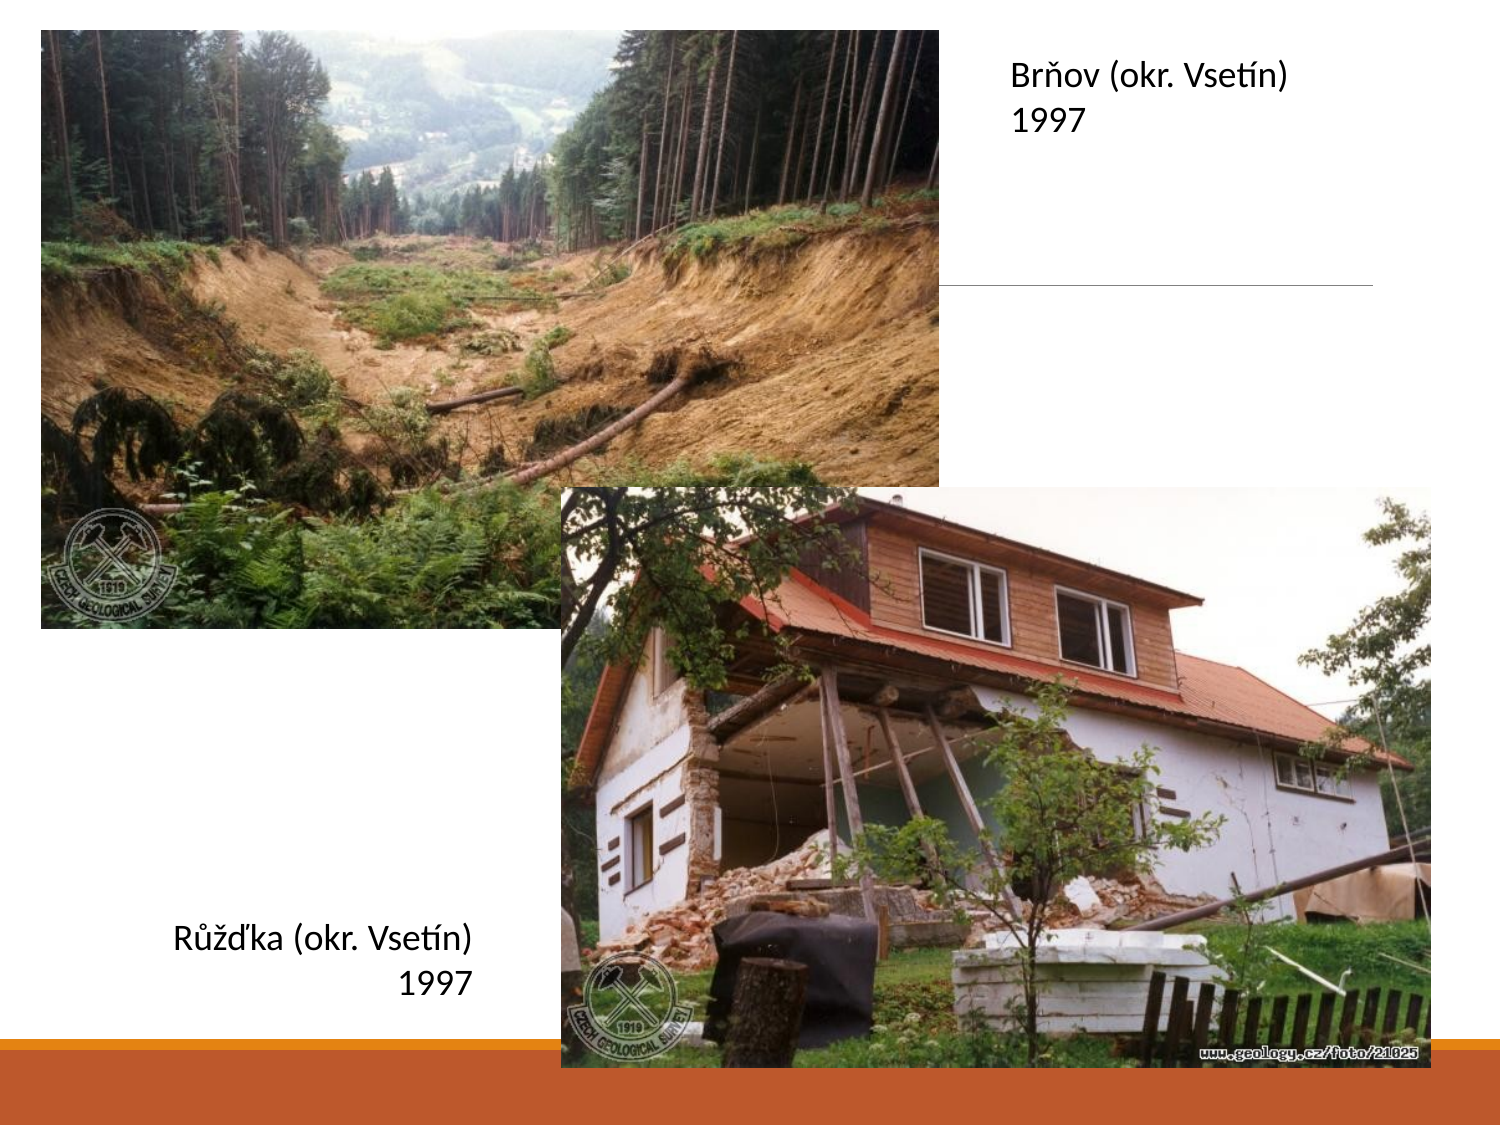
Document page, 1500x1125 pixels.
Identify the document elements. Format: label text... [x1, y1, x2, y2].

text_box Růžďka (okr. Vsetín) 1997 [157, 905, 488, 1010]
picture [40, 30, 1431, 1069]
text_box Brňov (okr. Vsetín) 1997 [995, 42, 1339, 148]
